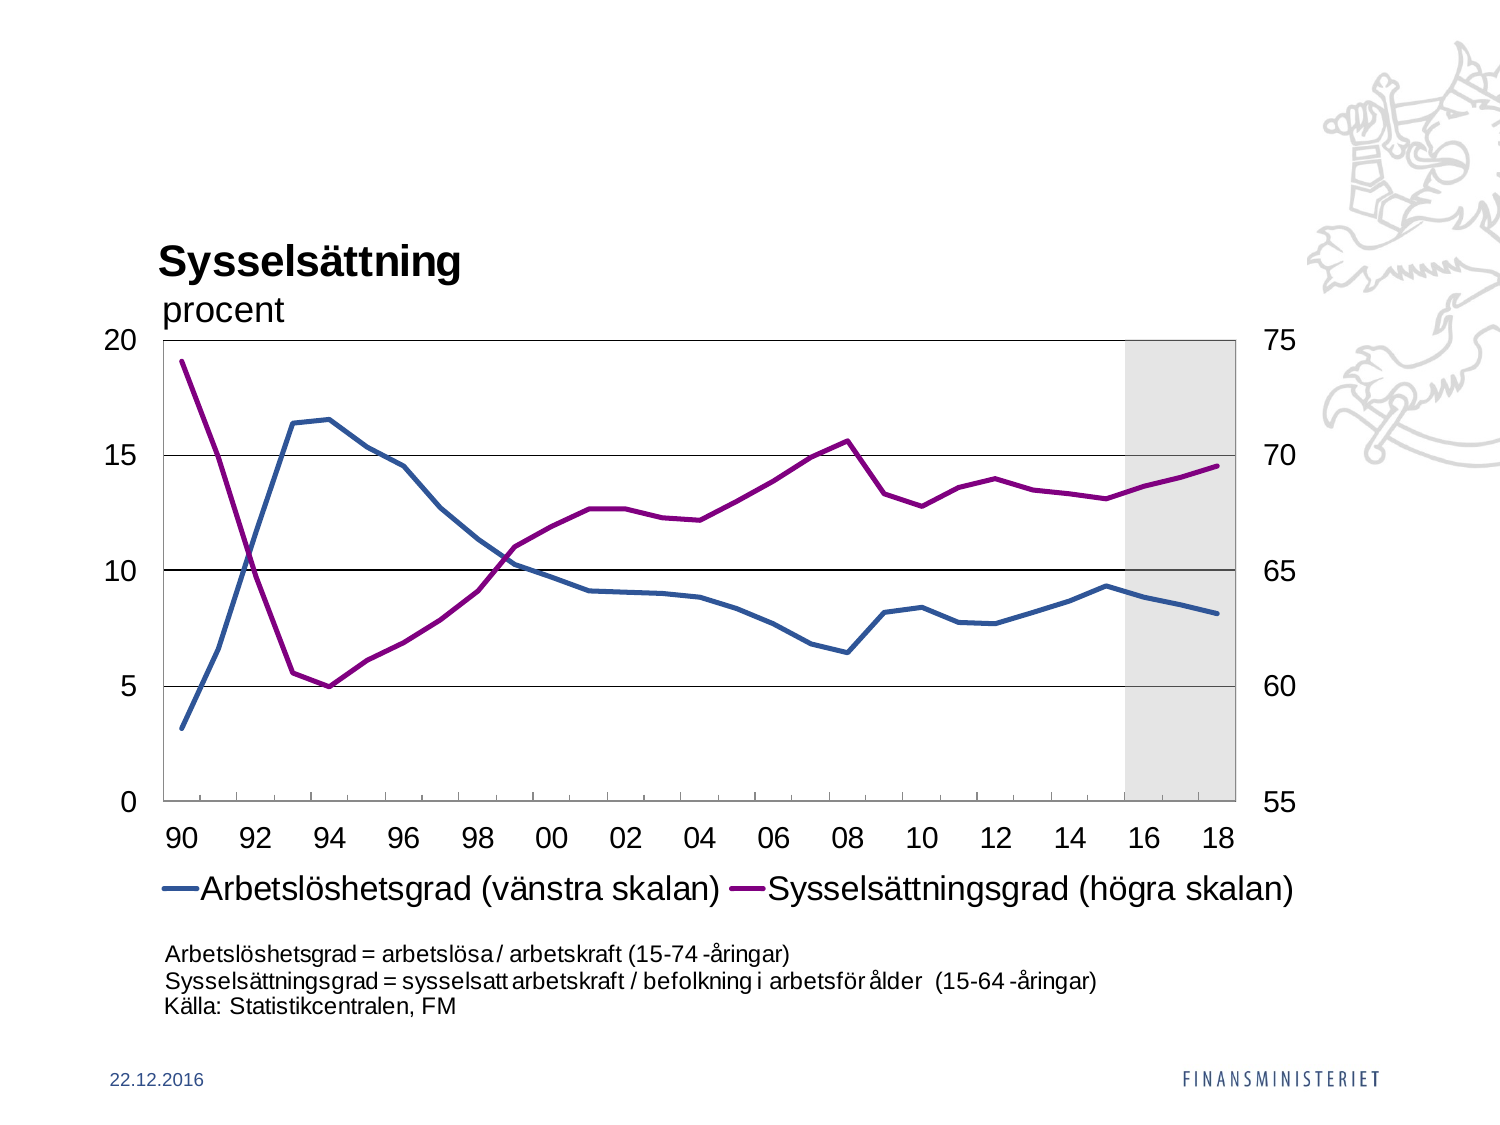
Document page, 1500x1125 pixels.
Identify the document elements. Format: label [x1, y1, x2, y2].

picture [1106, 1064, 1456, 1093]
slide_number [94, 1054, 255, 1103]
picture [69, 0, 1500, 1036]
